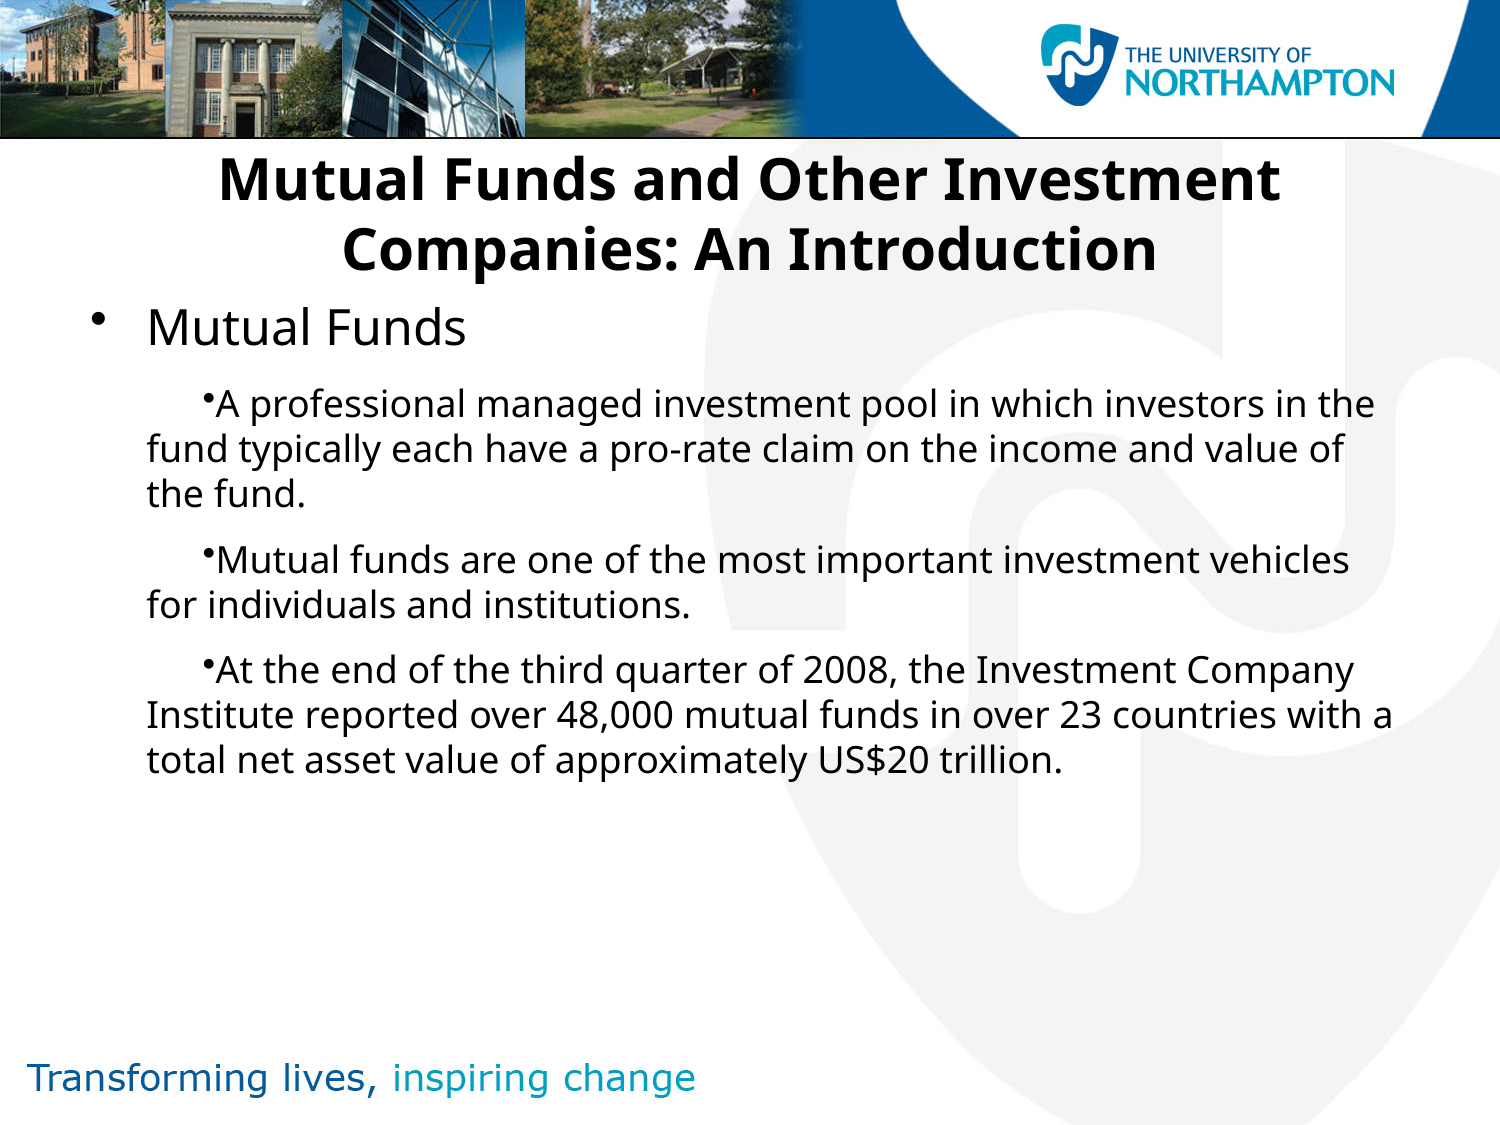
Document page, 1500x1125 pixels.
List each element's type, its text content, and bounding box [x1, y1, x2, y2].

list Mutual Funds A professional managed investment pool in which investors in the fund typically each have a pro-rate claim on the income and value of the fund. Mutual funds are one of the most important investment vehicles for individuals and institutions. At the end of the third quarter of 2008, the Investment Company Institute reported over 48,000 mutual funds in over 23 countries with a total net asset value of approximately US$20 trillion. [74, 287, 1426, 1012]
title Mutual Funds and Other Investment Companies: An Introduction [74, 137, 1426, 287]
picture [0, 0, 1500, 1125]
